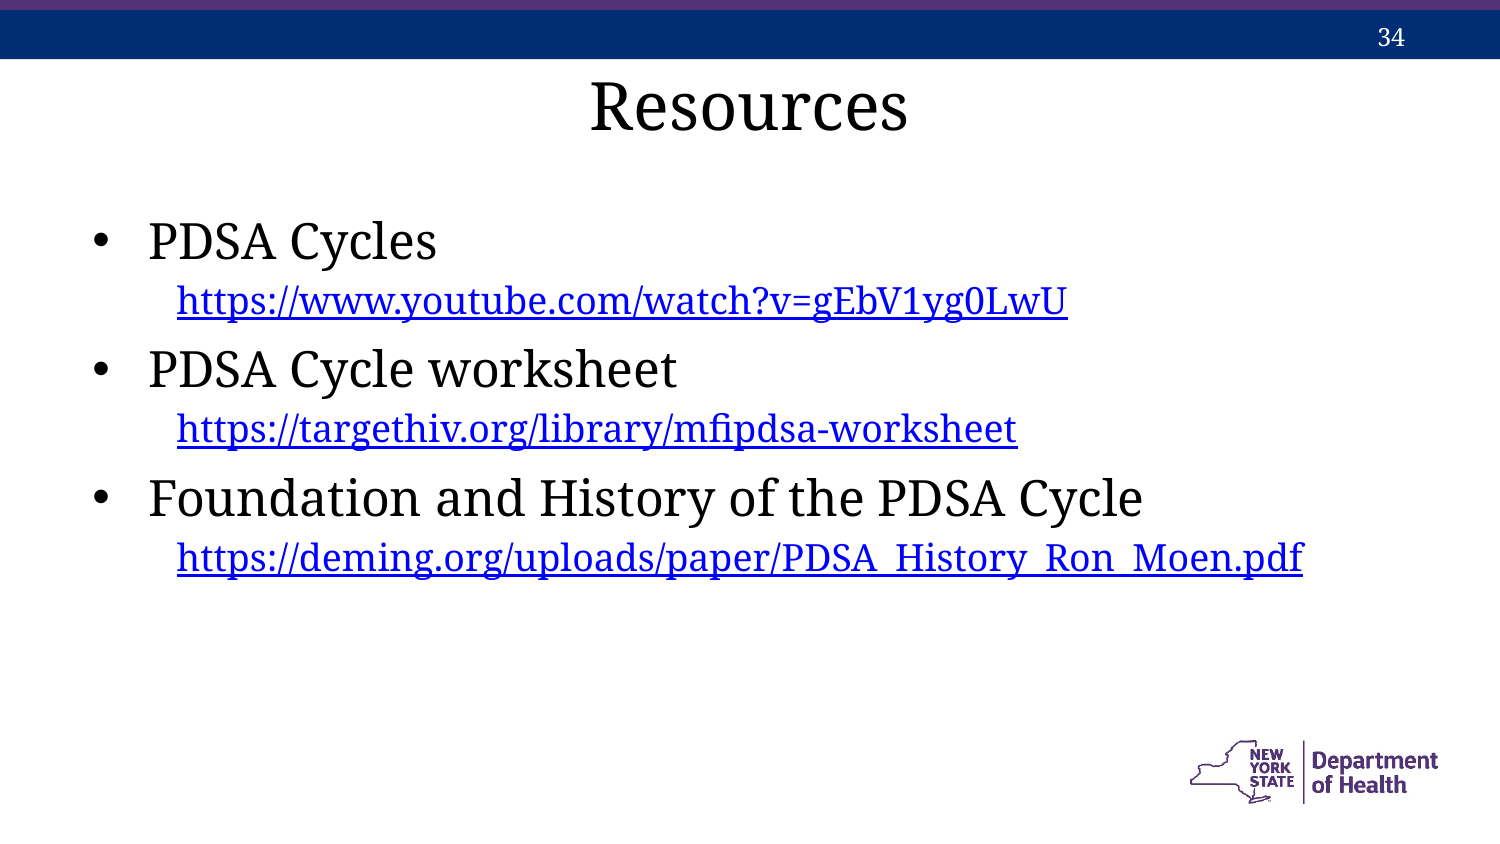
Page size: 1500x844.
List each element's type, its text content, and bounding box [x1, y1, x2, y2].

title Resources [75, 33, 1425, 175]
list PDSA Cycles https://www.youtube.com/watch?v=gEbV1yg0LwU PDSA Cycle worksheet https://targethiv.org/library/mfipdsa-worksheet Foundation and History of the PDSA Cycle https://deming.org/uploads/paper/PDSA_History_Ron_Moen.pdf [77, 201, 1397, 714]
picture [1190, 740, 1438, 804]
